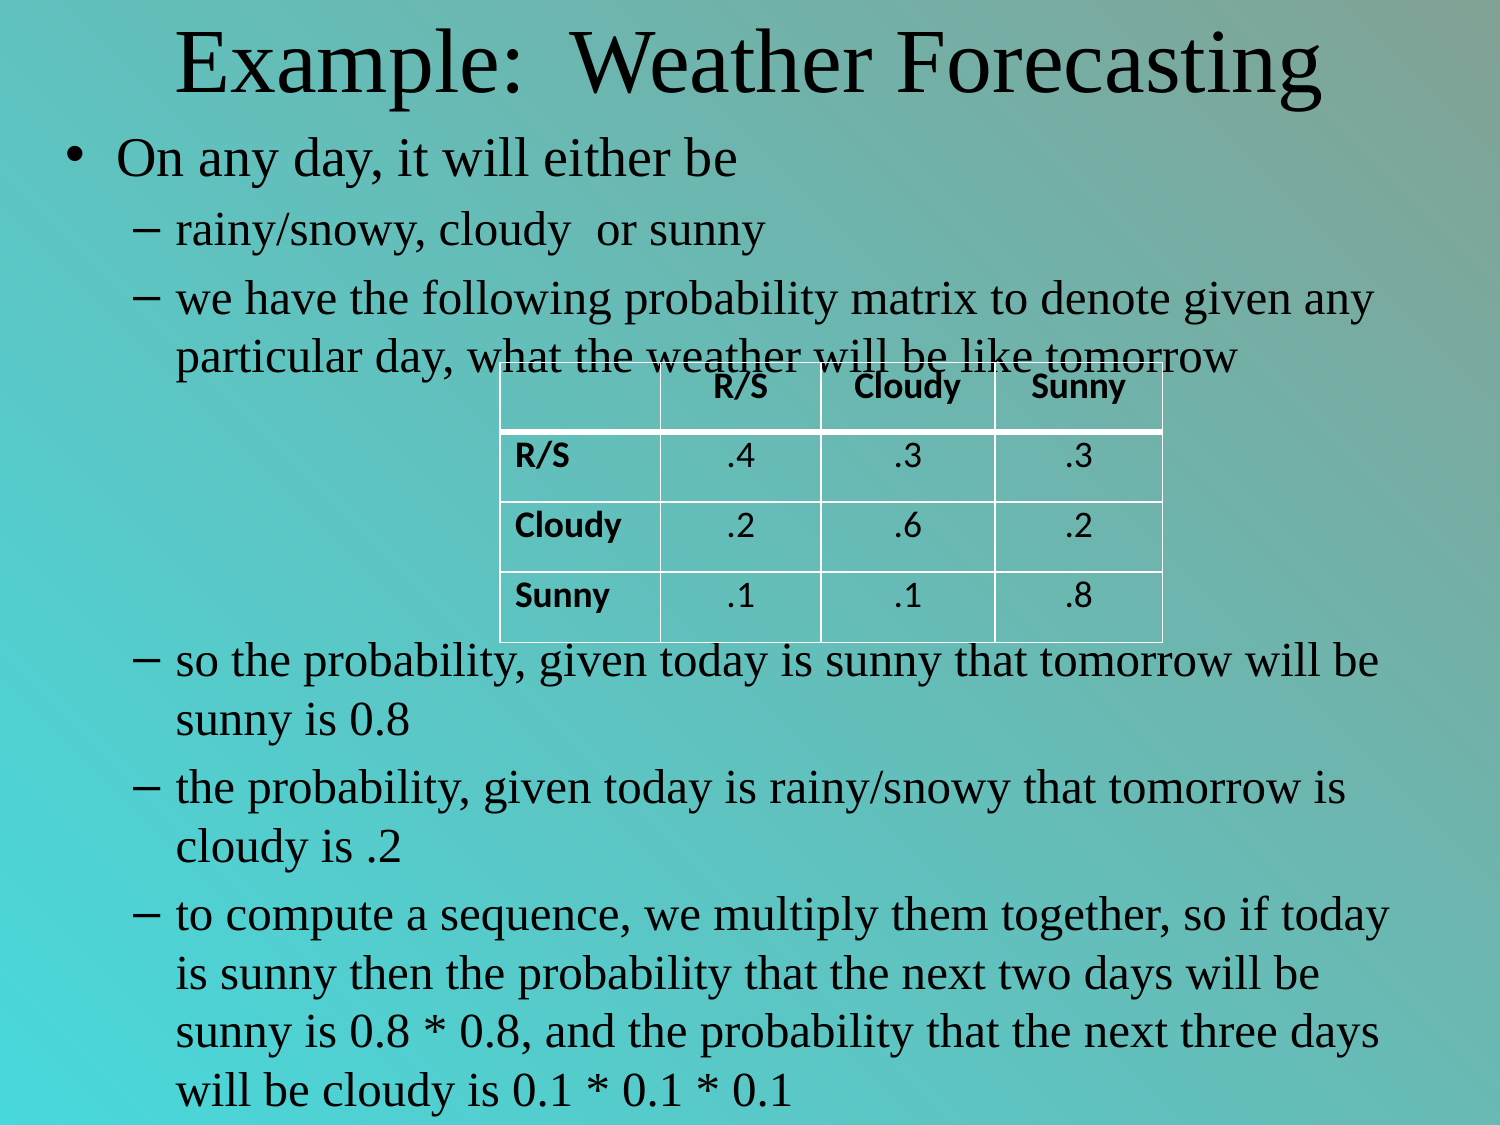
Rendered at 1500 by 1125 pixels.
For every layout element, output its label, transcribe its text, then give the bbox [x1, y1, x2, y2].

table_header R/S [661, 363, 820, 429]
list On any day, it will either be rainy/snowy, cloudy or sunny we have the following probability matrix to denote given any particular day, what the weather will be like tomorrow so the probability, given today is sunny that tomorrow will be sunny is 0.8 the probability, given today is rainy/snowy that tomorrow is cloudy is .2 to compute a sequence, we multiply them together, so if today is sunny then the probability that the next two days will be sunny is 0.8 * 0.8, and the probability that the next three days will be cloudy is 0.1 * 0.1 * 0.1 [50, 112, 1438, 1125]
table_cell .8 [996, 573, 1162, 642]
table_cell Sunny [501, 573, 660, 642]
table_cell .3 [996, 435, 1162, 501]
table_header [501, 363, 660, 429]
table_cell .4 [661, 435, 820, 501]
table_cell .1 [661, 573, 820, 642]
table_header Sunny [996, 363, 1162, 429]
table_cell .2 [996, 503, 1162, 571]
title Example: Weather Forecasting [75, 0, 1425, 112]
table_cell R/S [501, 435, 660, 501]
table_cell .6 [822, 503, 994, 571]
table_cell Cloudy [501, 503, 660, 571]
table_cell .1 [822, 573, 994, 642]
table_cell .3 [822, 435, 994, 501]
table_header Cloudy [822, 363, 994, 429]
table_cell .2 [661, 503, 820, 571]
